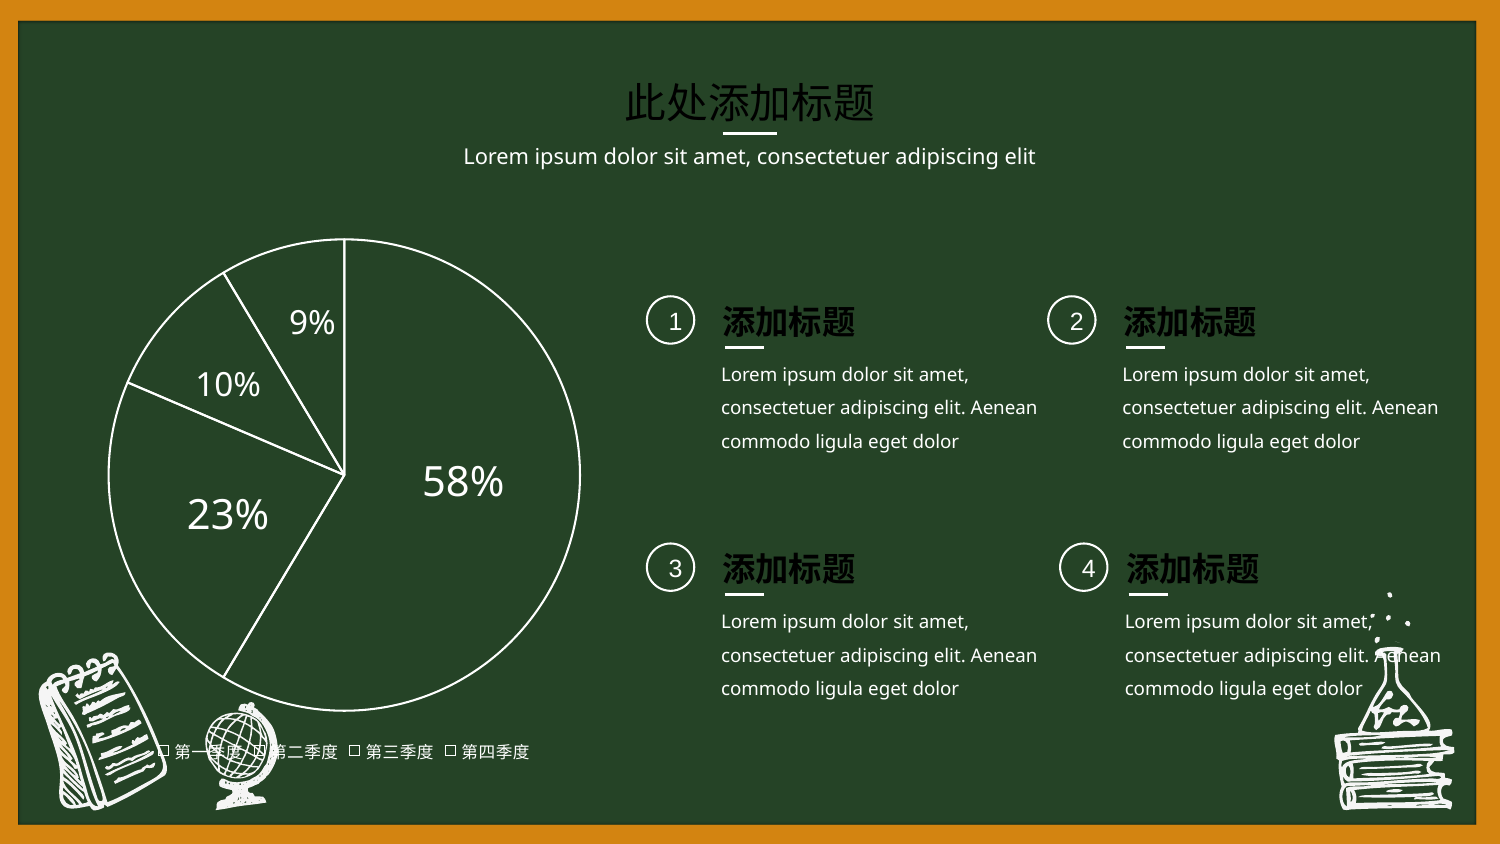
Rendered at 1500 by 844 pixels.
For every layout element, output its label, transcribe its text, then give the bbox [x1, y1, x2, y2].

text_box 此处添加标题 [609, 69, 891, 135]
picture [82, 770, 97, 806]
text_box Lorem ipsum dolor sit amet, consectetuer adipiscing elit. Aenean commodo ligula eget dolor [750, 343, 1068, 460]
text_box Lorem ipsum dolor sit amet, consectetuer adipiscing elit. Aenean commodo ligula eget dolor [1107, 343, 1469, 460]
text_box 添加标题 [750, 293, 871, 343]
chart [0, 228, 750, 770]
text_box 添加标题 [750, 540, 871, 590]
text_box 2 [1047, 295, 1097, 345]
picture [0, 0, 1500, 844]
text_box Lorem ipsum dolor sit amet, consectetuer adipiscing elit. Aenean commodo ligula eget dolor [750, 590, 1068, 707]
picture [64, 796, 72, 804]
text_box 添加标题 [1109, 293, 1272, 343]
text_box 添加标题 [1111, 540, 1275, 590]
text_box 4 [1059, 542, 1109, 592]
text_box Lorem ipsum dolor sit amet, consectetuer adipiscing elit [448, 135, 1052, 177]
picture [64, 782, 87, 803]
text_box Lorem ipsum dolor sit amet, consectetuer adipiscing elit. Aenean commodo ligula eget dolor [1110, 590, 1472, 707]
picture [98, 770, 161, 801]
picture [89, 770, 102, 800]
